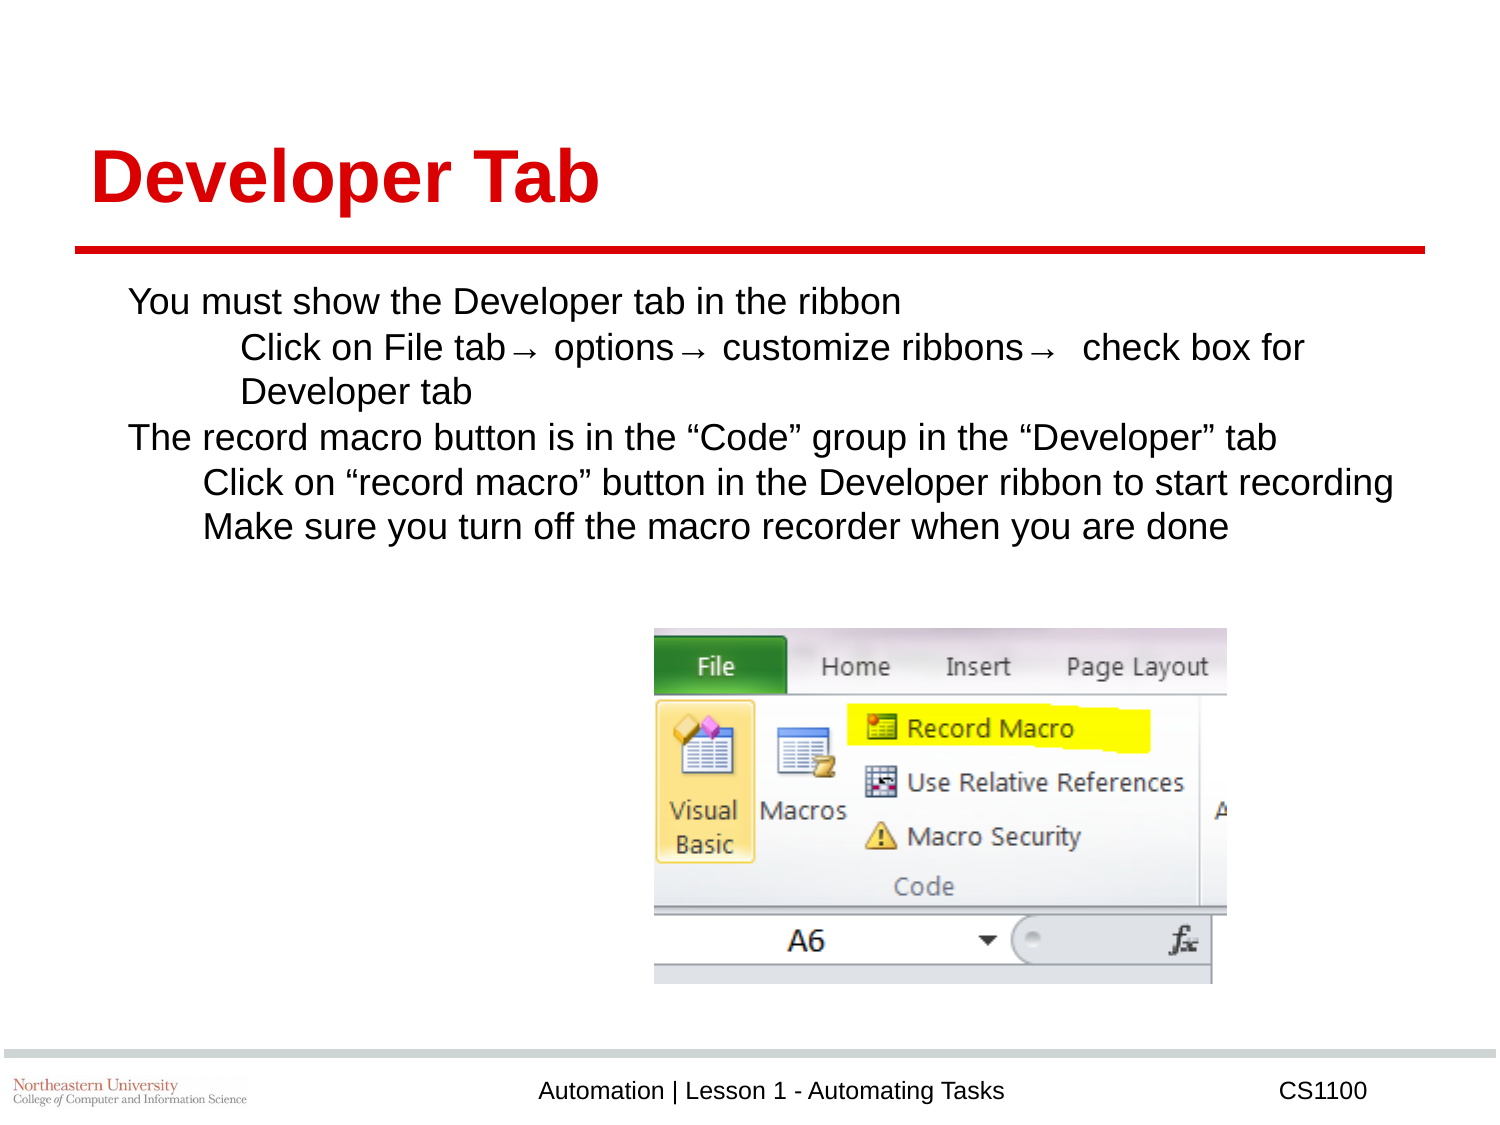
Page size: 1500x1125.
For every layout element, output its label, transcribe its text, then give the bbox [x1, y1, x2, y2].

picture [10, 1075, 249, 1109]
title Developer Tab [75, 45, 1425, 233]
picture [654, 628, 1228, 985]
list You must show the Developer tab in the ribbon Click on File tab→ options→ customize ribbons→ check box for Developer tab The record macro button is in the “Code” group in the “Developer” tab Click on “record macro” button in the Developer ribbon to start recording Make sure you turn off the macro recorder when you are done [75, 262, 1425, 1078]
